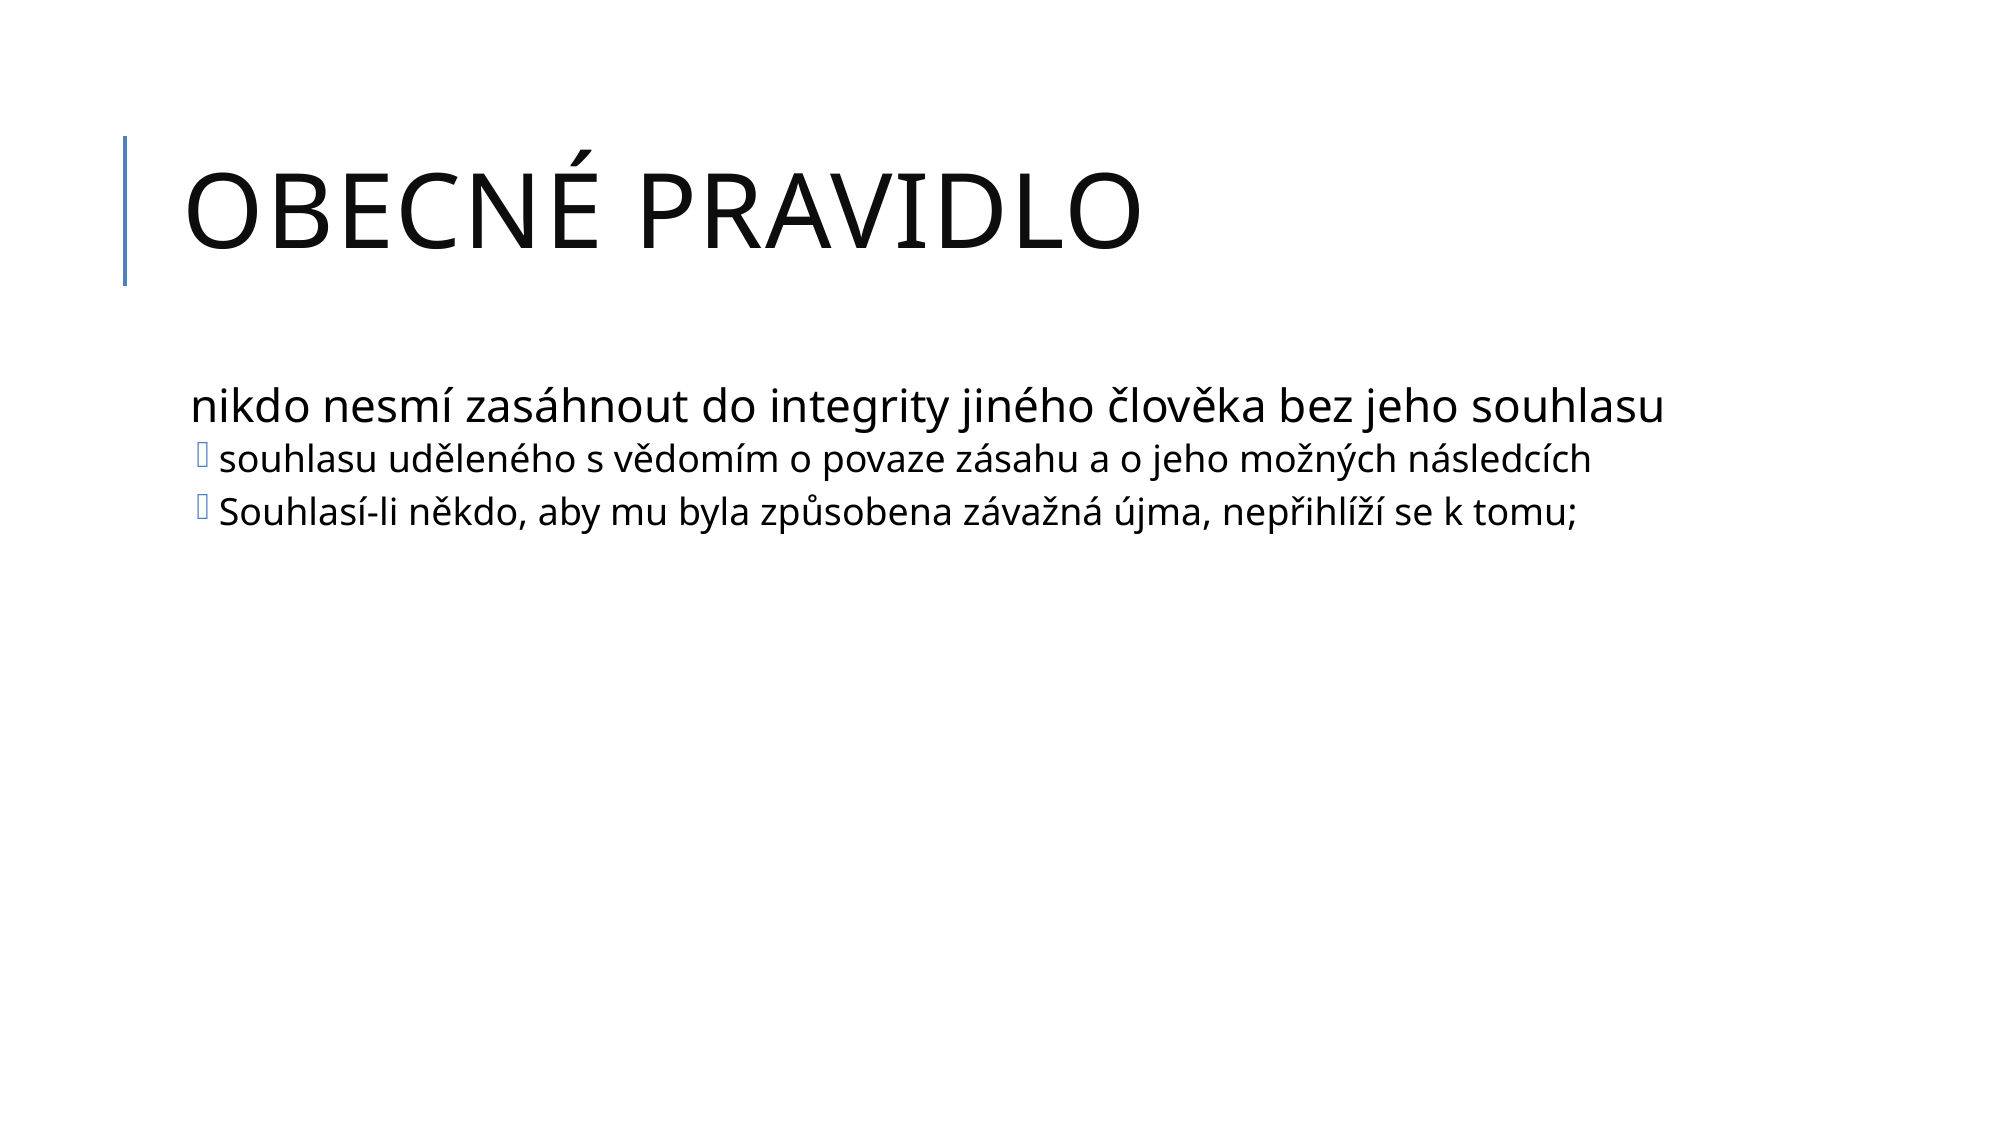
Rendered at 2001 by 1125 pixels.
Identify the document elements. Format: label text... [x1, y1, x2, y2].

list nikdo nesmí zasáhnout do integrity jiného člověka bez jeho souhlasu souhlasu uděleného s vědomím o povaze zásahu a o jeho možných následcích Souhlasí-li někdo, aby mu byla způsobena závažná újma, nepřihlíží se k tomu; [168, 375, 1763, 1035]
title Obecné pravidlo [168, 96, 1763, 342]
